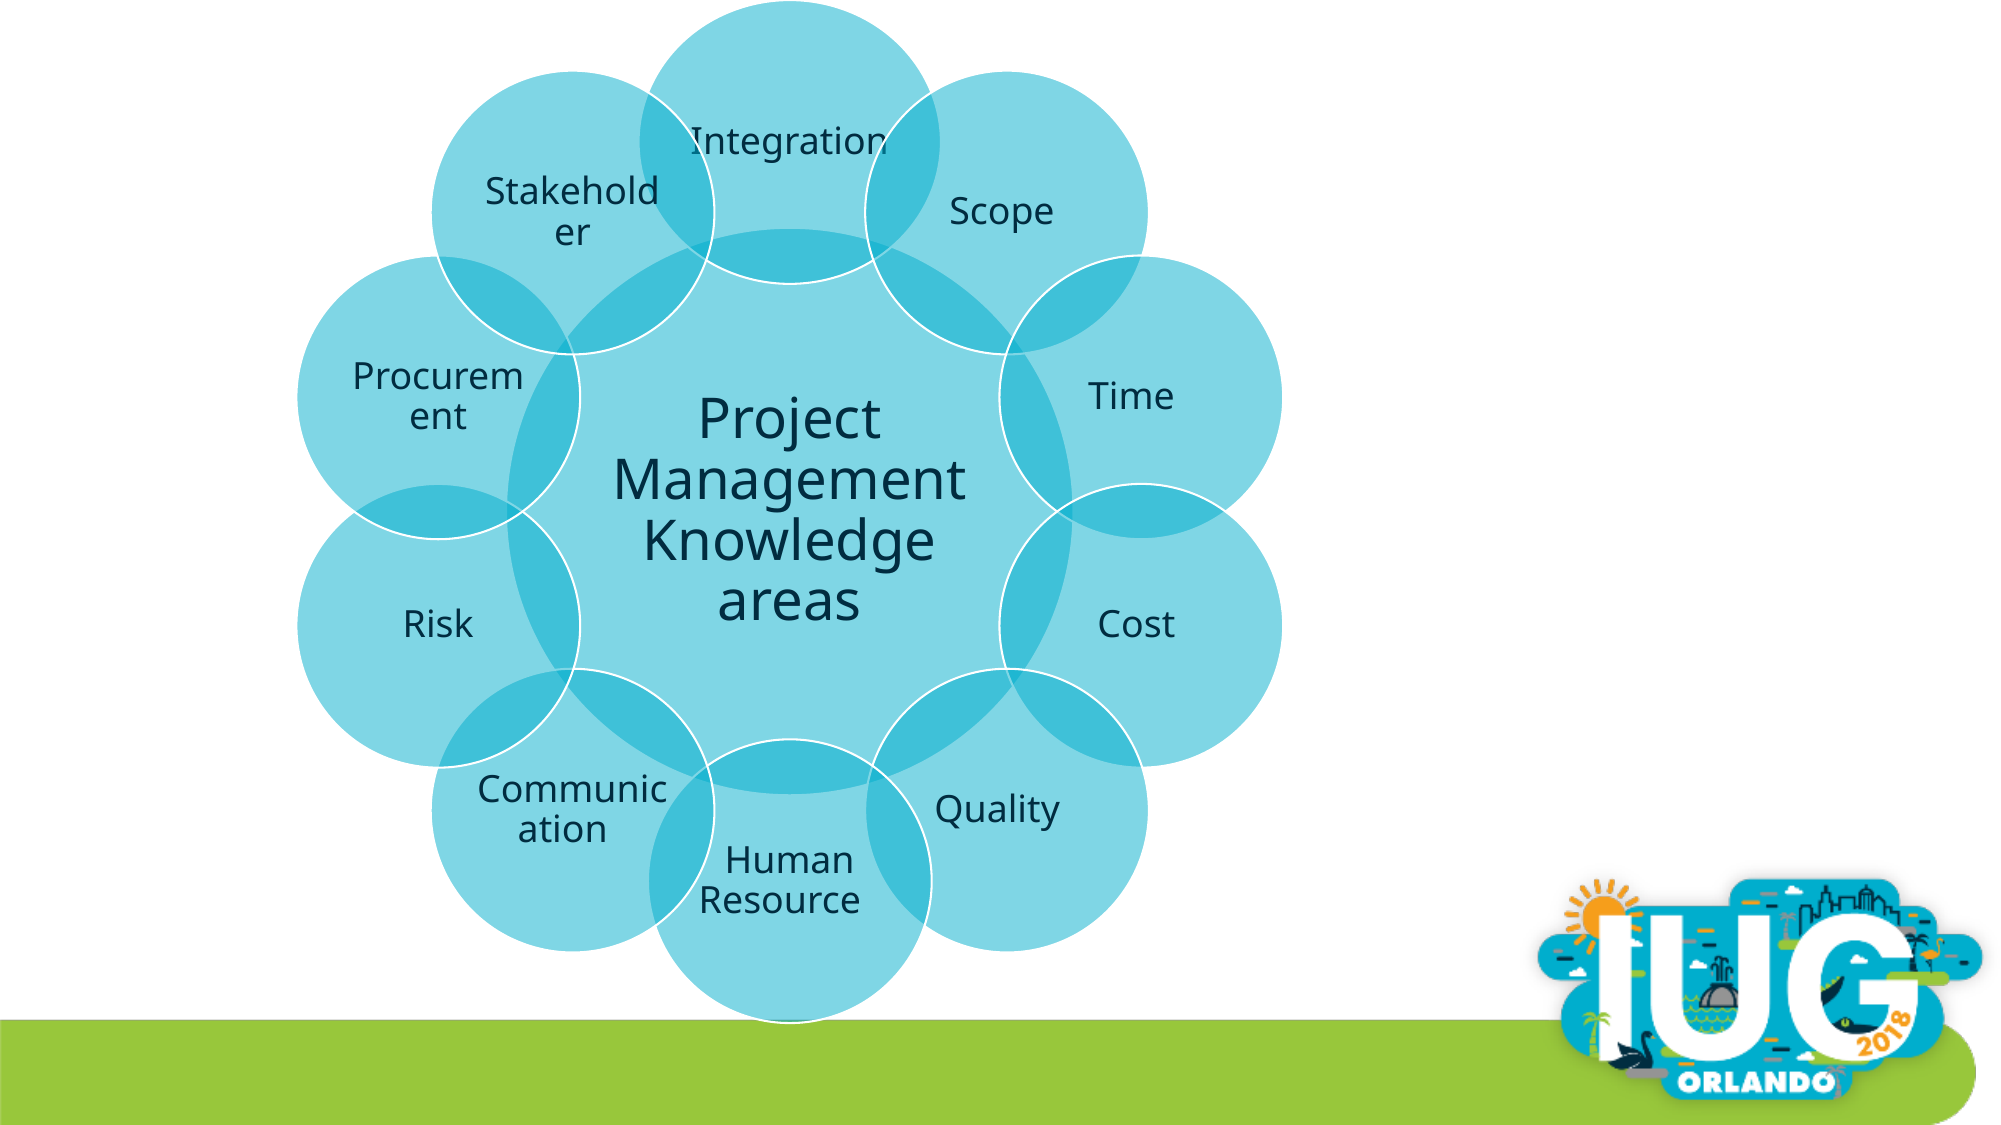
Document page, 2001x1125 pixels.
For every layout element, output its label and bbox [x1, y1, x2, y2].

list [43, 0, 1537, 1024]
picture [0, 0, 2001, 1125]
